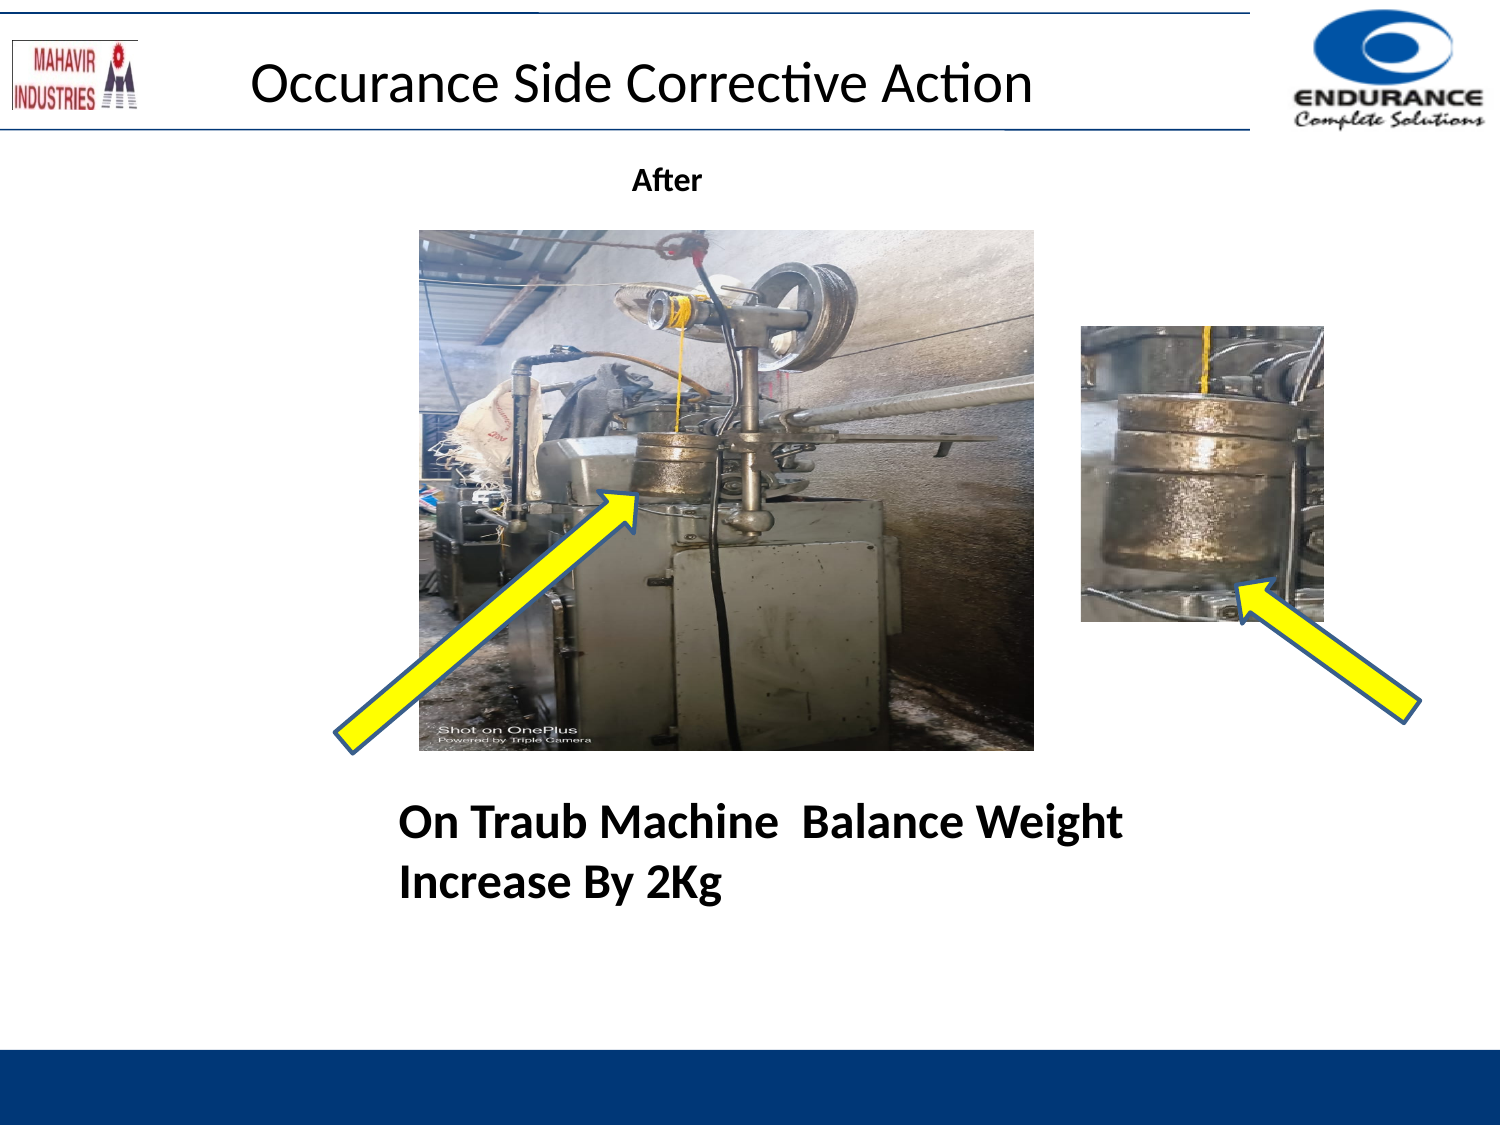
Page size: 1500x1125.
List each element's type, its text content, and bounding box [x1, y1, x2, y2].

text_box [1272, 629, 1423, 726]
text_box On Traub Machine Balance Weight Increase By 2Kg [383, 774, 1258, 917]
picture [1080, 326, 1325, 622]
list After [466, 149, 869, 206]
picture [418, 230, 1034, 751]
title Occurance Side Corrective Action [140, 45, 1270, 114]
text_box [332, 663, 413, 756]
picture [12, 40, 138, 110]
picture [1280, 5, 1494, 133]
